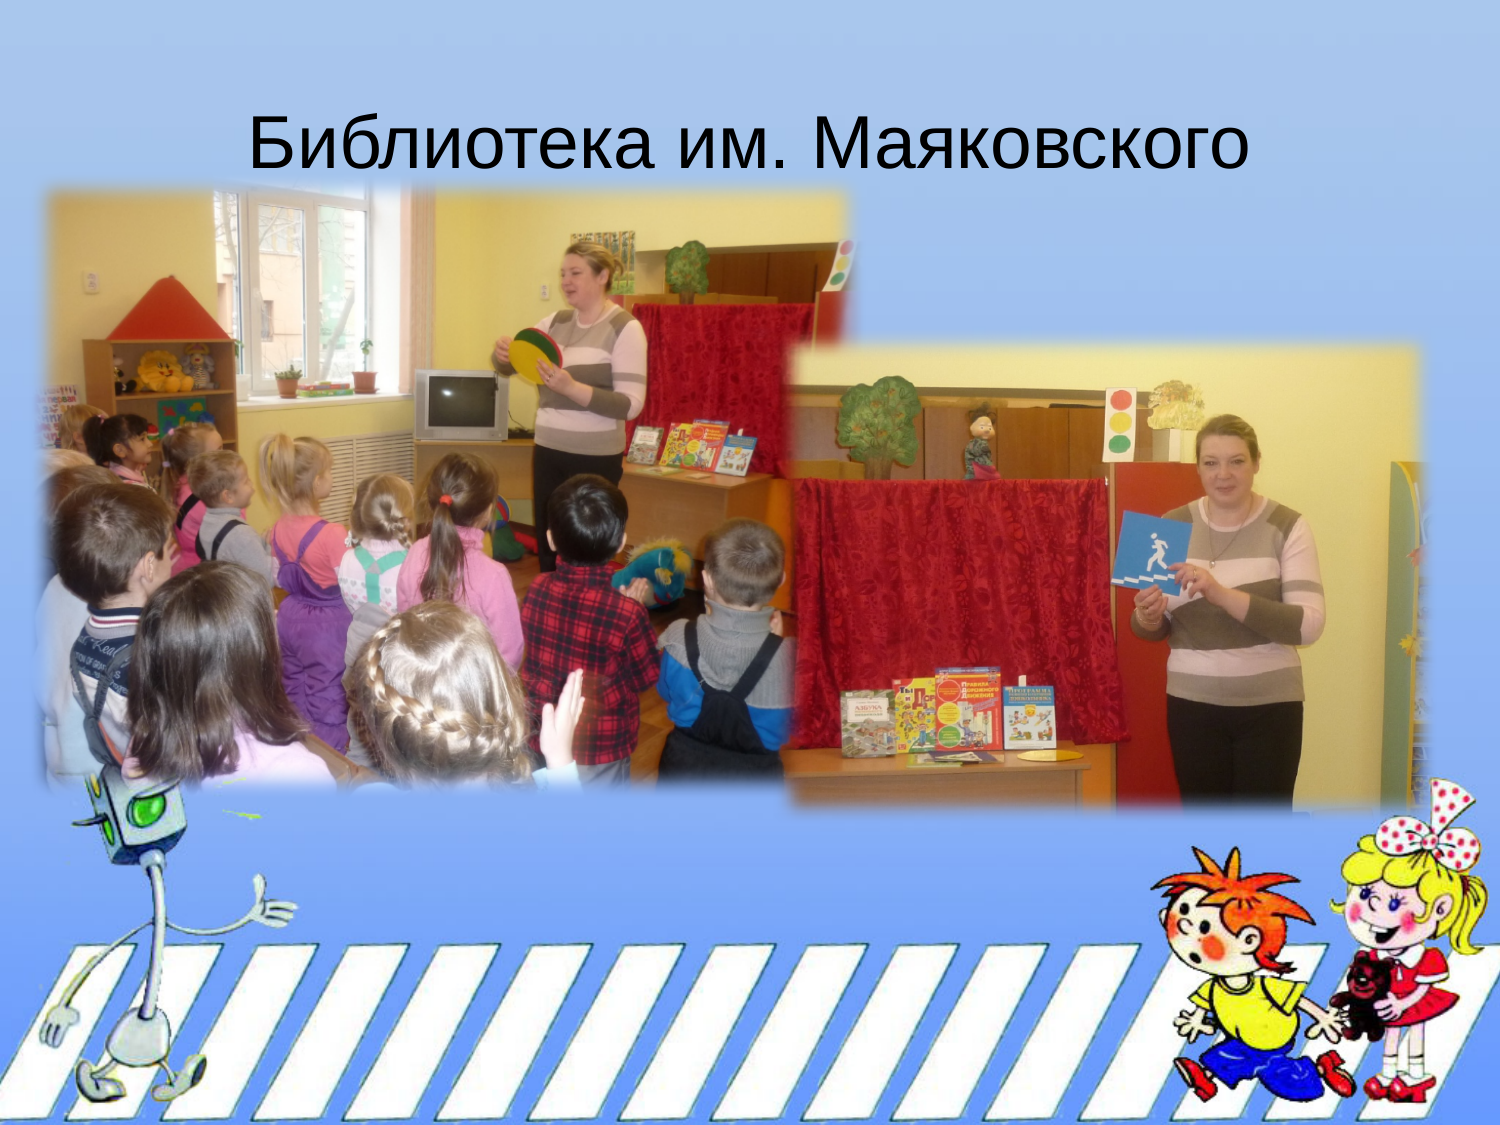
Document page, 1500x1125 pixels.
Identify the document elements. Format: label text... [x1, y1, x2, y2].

picture [0, 0, 1500, 1125]
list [29, 172, 866, 800]
title Библиотека им. Маяковского [74, 44, 1426, 233]
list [773, 325, 1437, 824]
